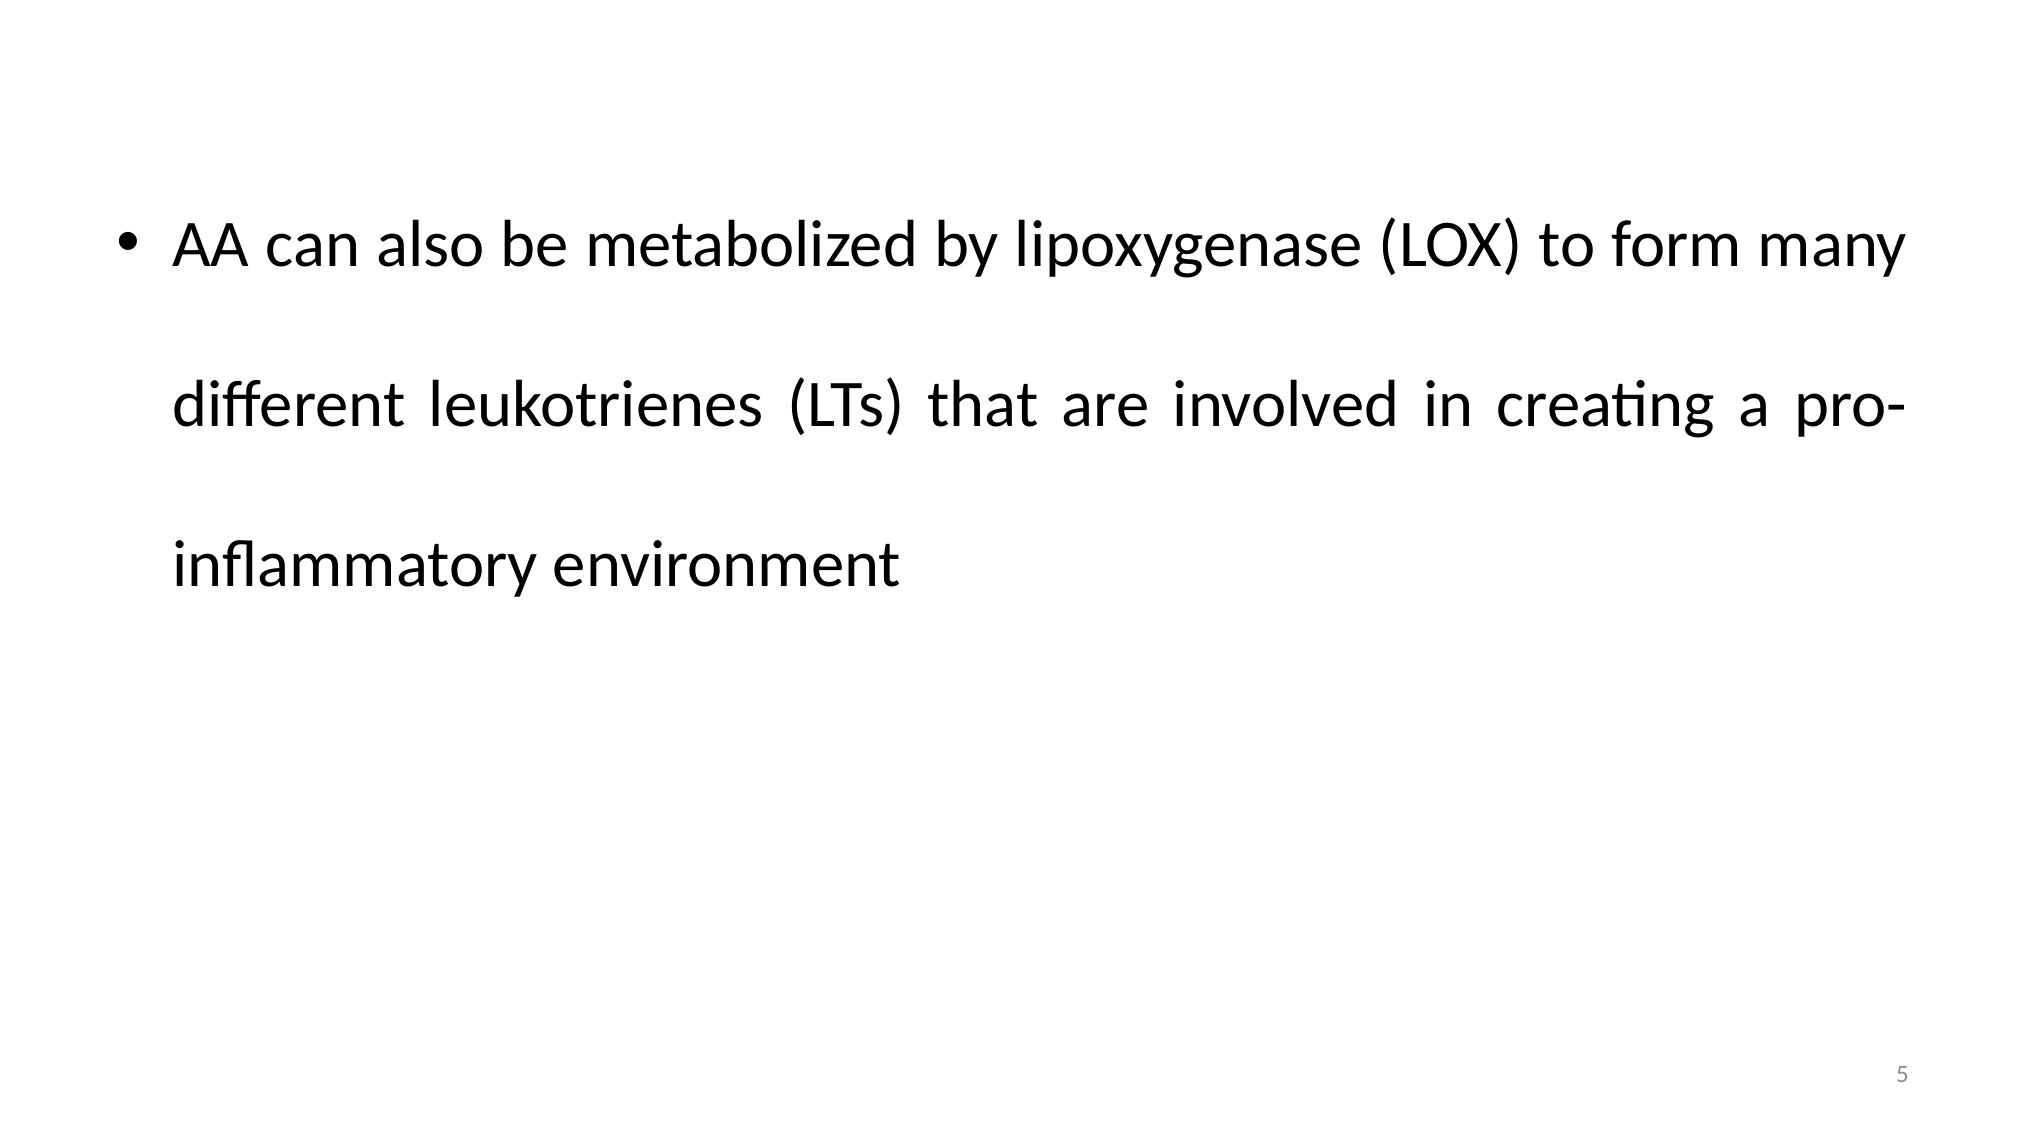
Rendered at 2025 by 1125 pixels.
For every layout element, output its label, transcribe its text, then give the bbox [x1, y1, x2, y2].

list AA can also be metabolized by lipoxygenase (LOX) to form many different leukotrienes (LTs) that are involved in creating a pro-inflammatory environment [101, 112, 1924, 1005]
slide_number 5 [1451, 1042, 1924, 1103]
